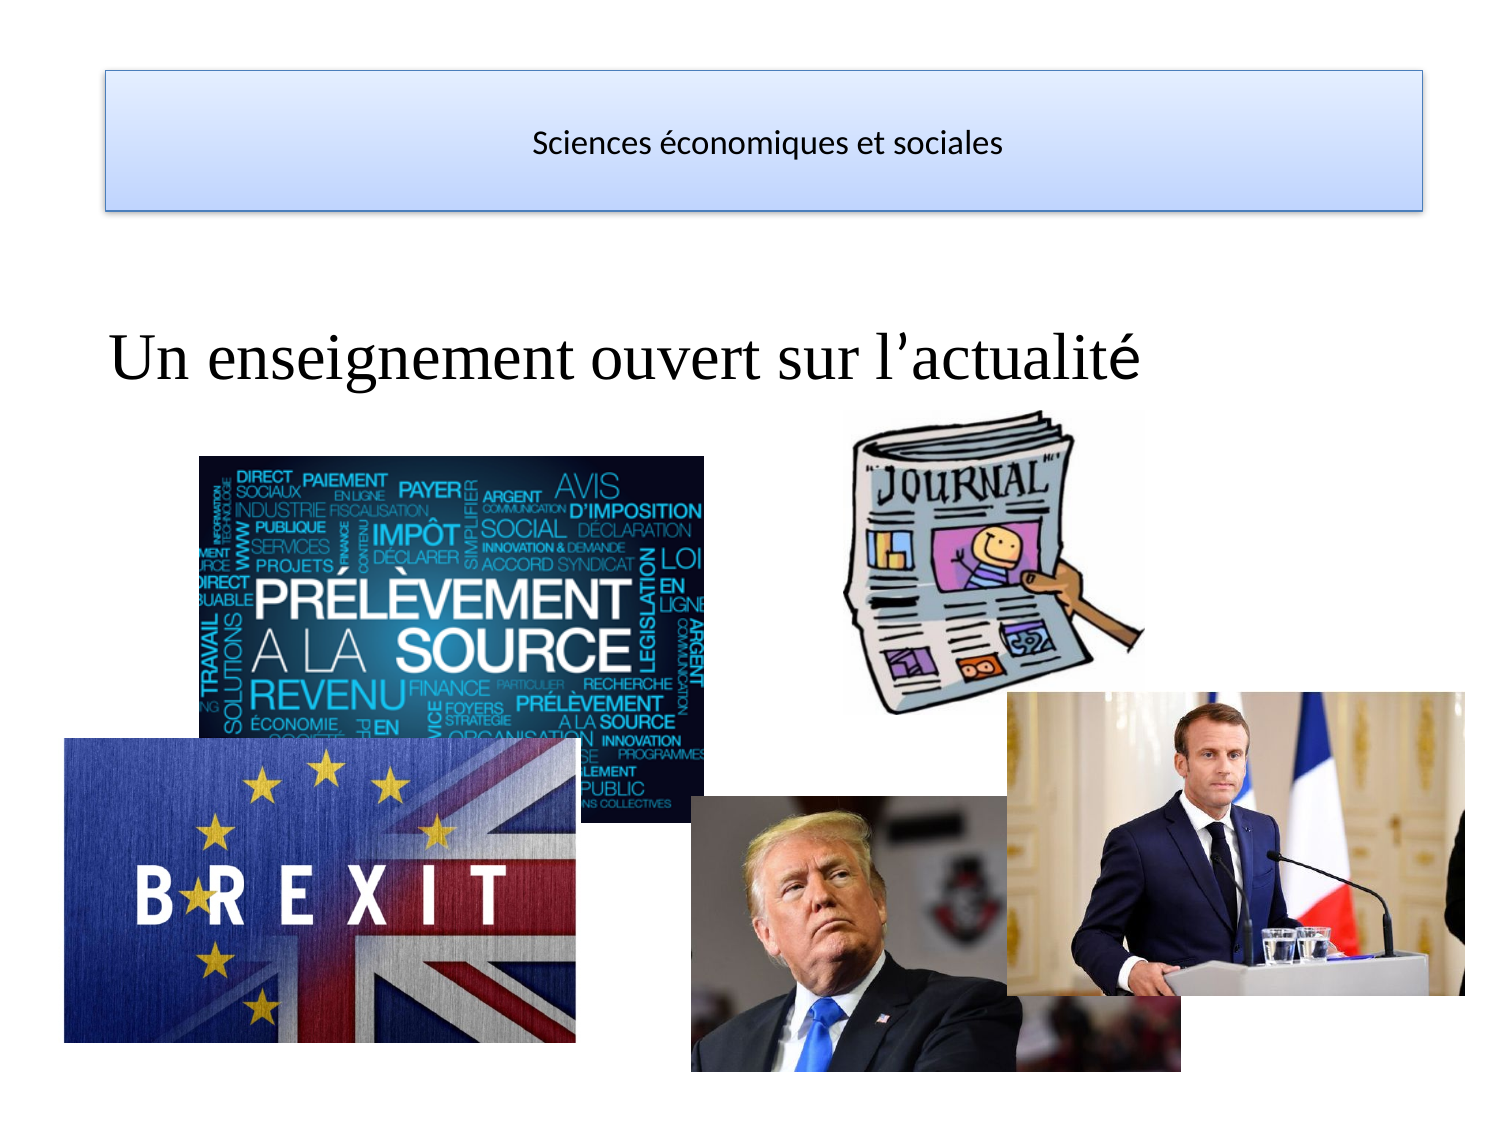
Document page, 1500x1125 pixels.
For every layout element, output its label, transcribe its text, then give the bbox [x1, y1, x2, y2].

title Sciences économiques et sociales [105, 75, 1423, 212]
picture [58, 409, 1465, 1073]
text_box Un enseignement ouvert sur l’actualité [93, 305, 1454, 481]
text_box [0, 0, 1500, 75]
